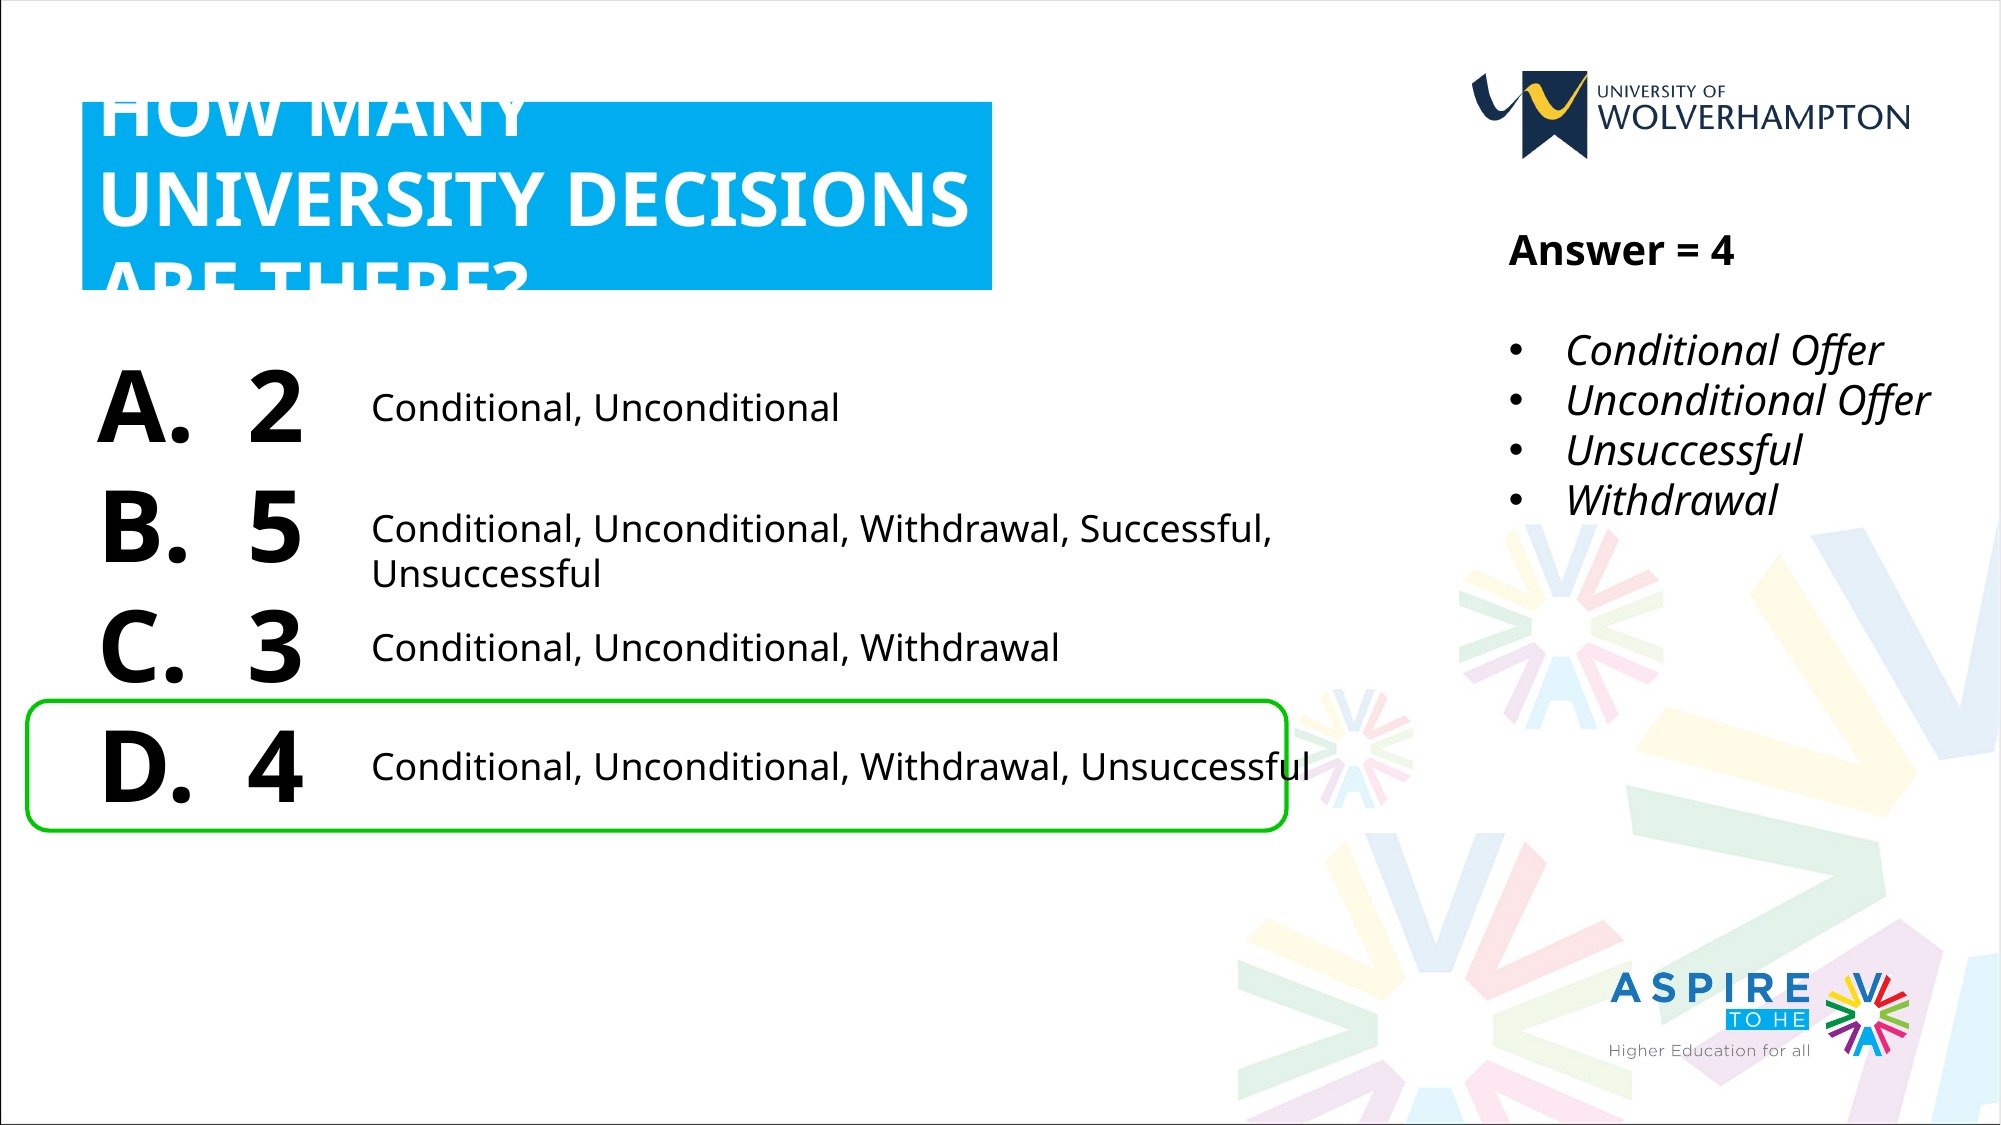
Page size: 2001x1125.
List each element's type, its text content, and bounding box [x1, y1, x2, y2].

picture [0, 0, 2001, 1125]
text_box 2 5 3 4 [82, 335, 330, 699]
text_box [26, 699, 1288, 832]
text_box Answer = 4 Conditional Offer Unconditional Offer Unsuccessful Withdrawal [1494, 216, 2000, 632]
text_box Conditional, Unconditional [356, 376, 1332, 437]
text_box Conditional, Unconditional, Withdrawal, Successful, Unsuccessful [356, 497, 1495, 603]
text_box HOW MANY UNIVERSITY DECISIONS ARE THERE? [81, 101, 993, 291]
text_box Conditional, Unconditional, Withdrawal, Unsuccessful [356, 735, 1332, 795]
text_box Conditional, Unconditional, Withdrawal [356, 616, 1332, 677]
